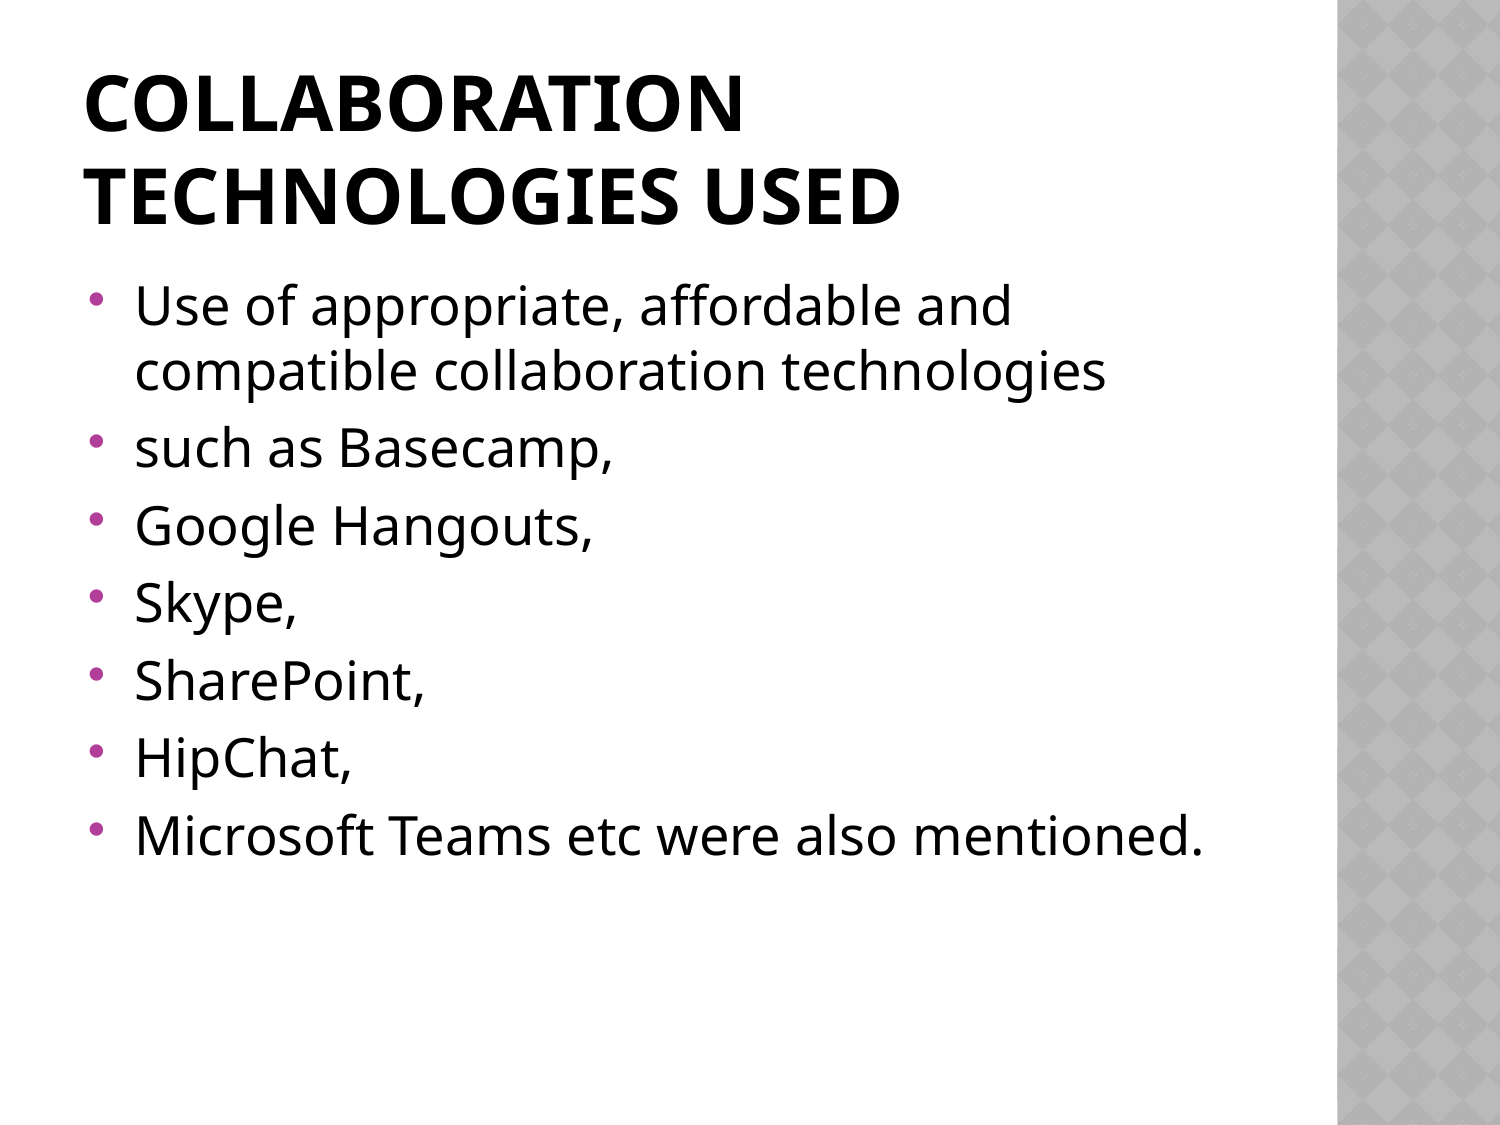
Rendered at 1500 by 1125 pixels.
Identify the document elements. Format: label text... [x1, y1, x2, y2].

list Use of appropriate, affordable and compatible collaboration technologies such as Basecamp, Google Hangouts, Skype, SharePoint, HipChat, Microsoft Teams etc were also mentioned. [75, 264, 1263, 1059]
title collaboration technologies used [75, 52, 1263, 240]
